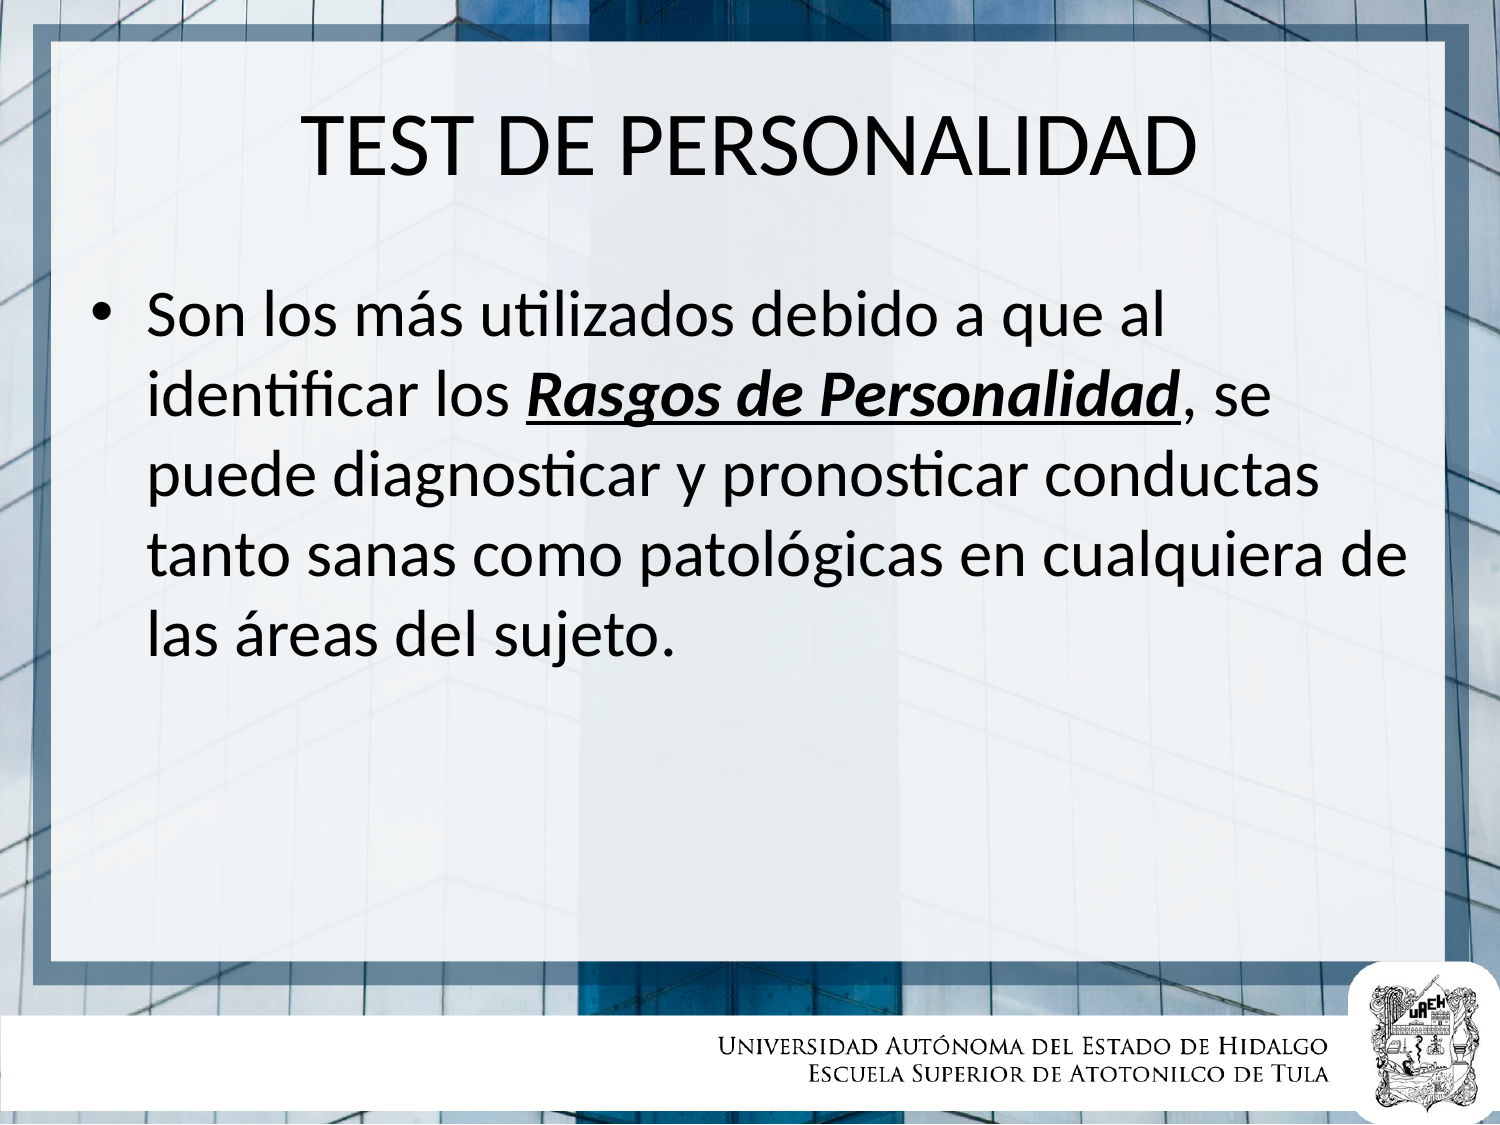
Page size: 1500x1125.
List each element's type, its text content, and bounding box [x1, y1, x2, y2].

picture [0, 0, 1500, 1125]
title TEST DE PERSONALIDAD [75, 45, 1425, 233]
list Son los más utilizados debido a que al identificar los Rasgos de Personalidad, se puede diagnosticar y pronosticar conductas tanto sanas como patológicas en cualquiera de las áreas del sujeto. [75, 262, 1425, 1005]
picture [731, 1117, 738, 1125]
